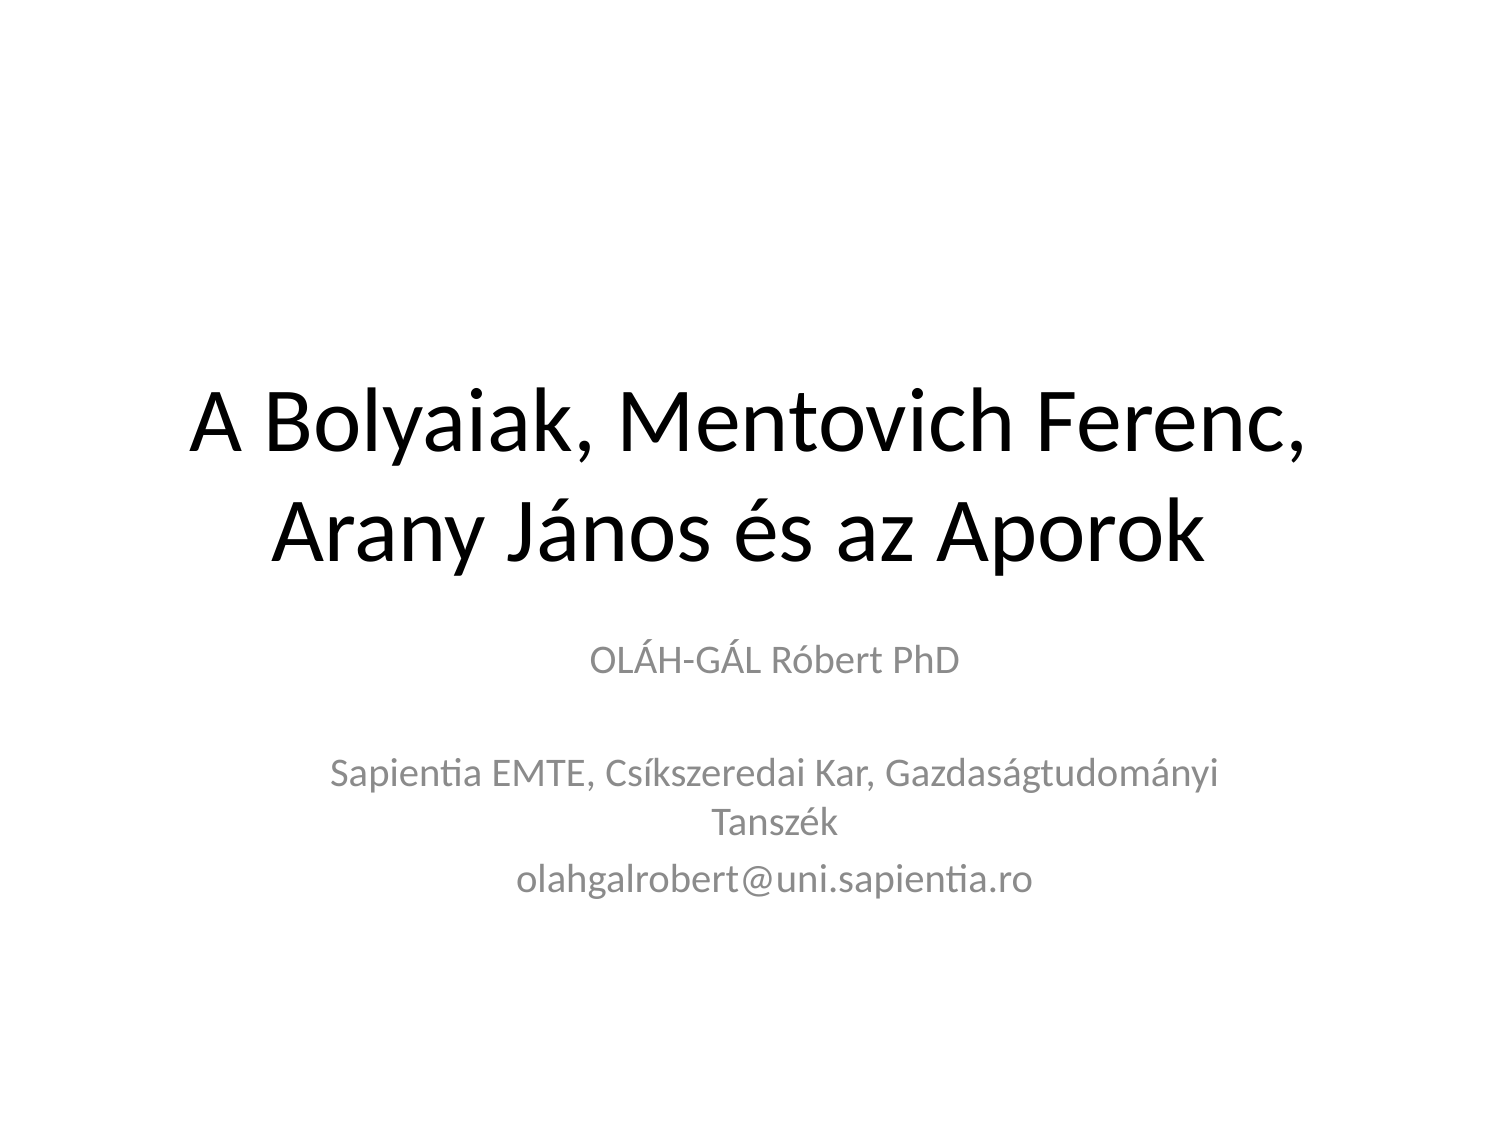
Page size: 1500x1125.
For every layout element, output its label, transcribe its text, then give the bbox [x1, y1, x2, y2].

subtitle OLÁH-GÁL Róbert PhD Sapientia EMTE, Csíkszeredai Kar, Gazdaságtudományi Tanszék olahgalrobert@uni.sapientia.ro [249, 624, 1300, 913]
title A Bolyaiak, Mentovich Ferenc, Arany János és az Aporok [112, 349, 1388, 591]
